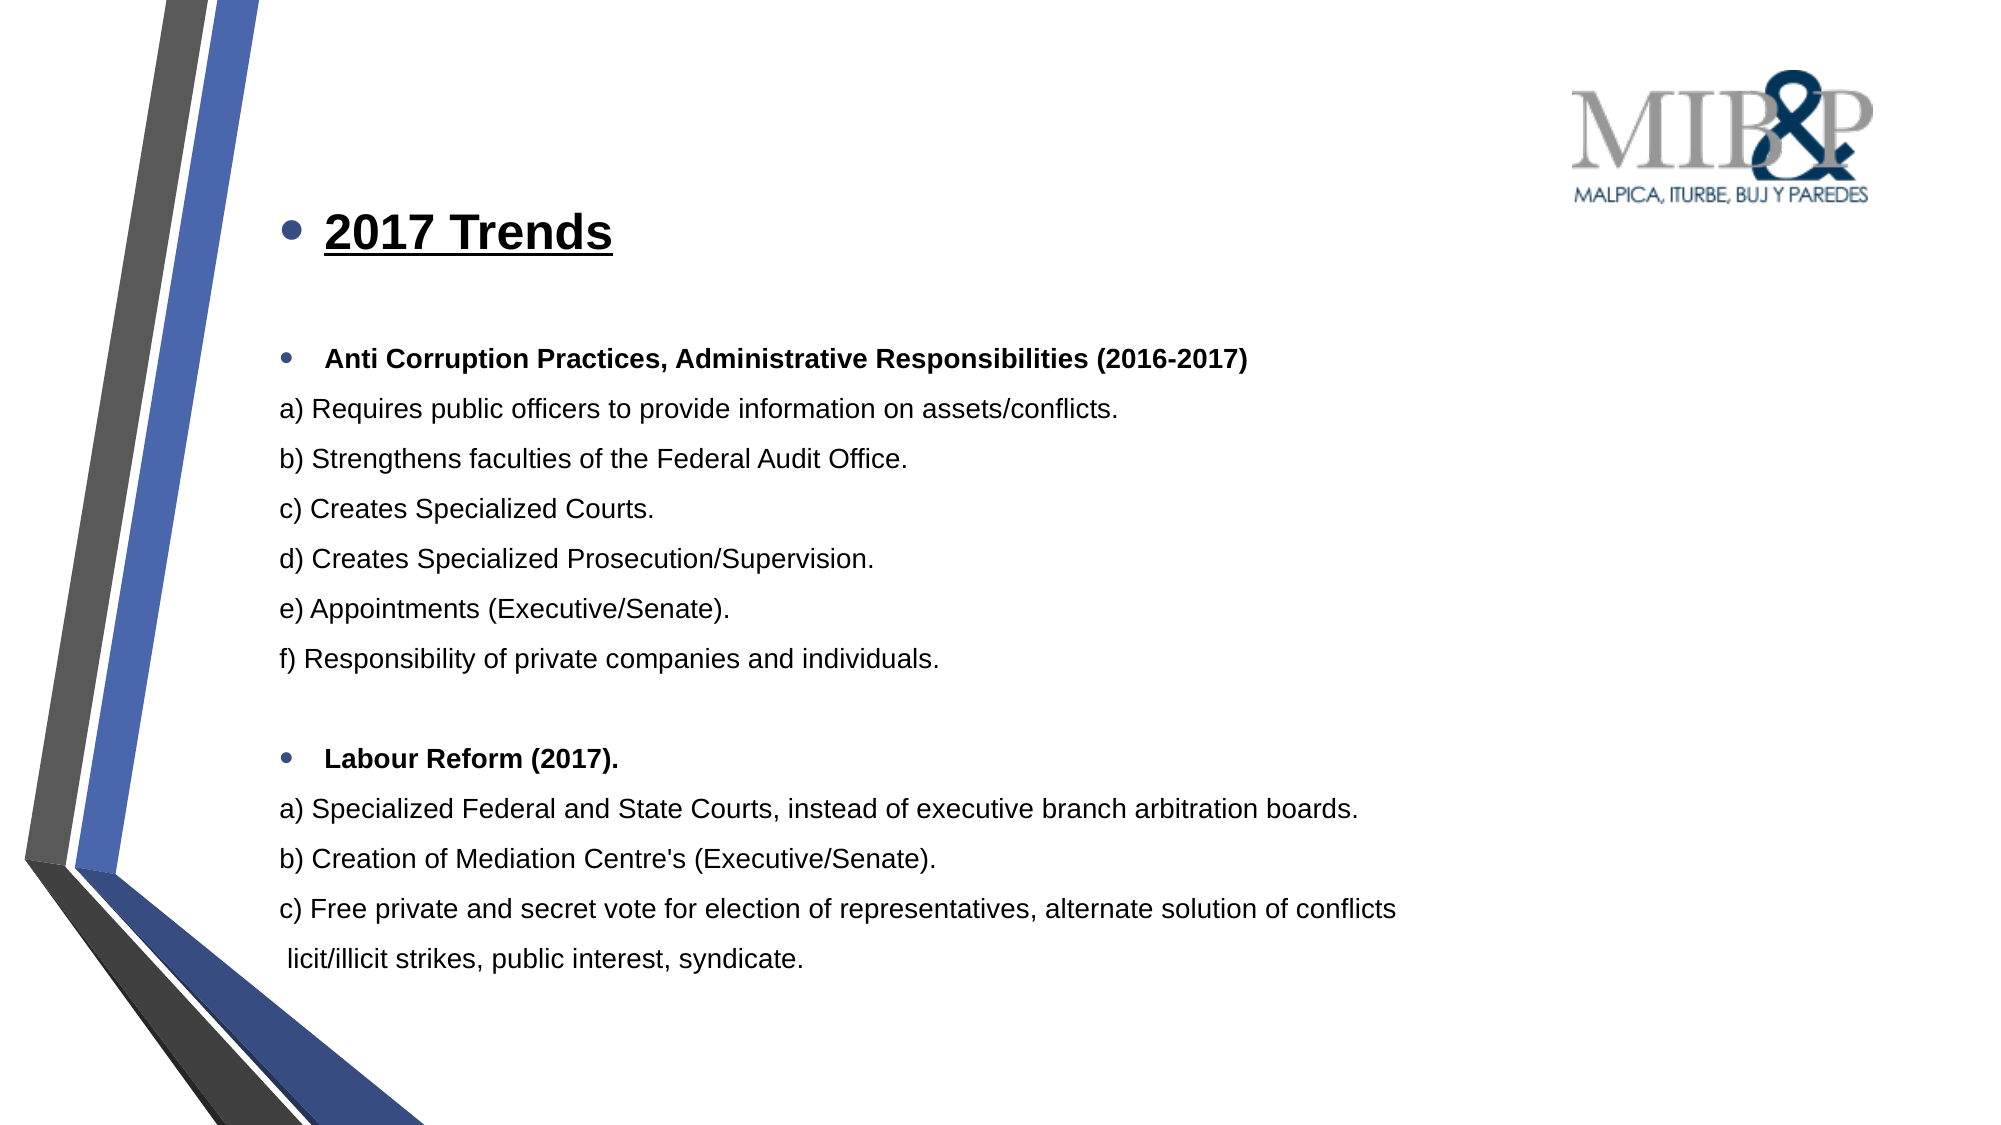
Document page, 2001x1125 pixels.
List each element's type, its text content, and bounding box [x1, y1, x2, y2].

picture [1571, 70, 1873, 205]
list 2017 Trends Anti Corruption Practices, Administrative Responsibilities (2016-2017) a) Requires public officers to provide information on assets/conflicts. b) Strengthens faculties of the Federal Audit Office. c) Creates Specialized Courts. d) Creates Specialized Prosecution/Supervision. e) Appointments (Executive/Senate). f) Responsibility of private companies and individuals. Labour Reform (2017). a) Specialized Federal and State Courts, instead of executive branch arbitration boards. b) Creation of Mediation Centre's (Executive/Senate). c) Free private and secret vote for election of representatives, alternate solution of conflicts licit/illicit strikes, public interest, syndicate. [264, 204, 1964, 985]
